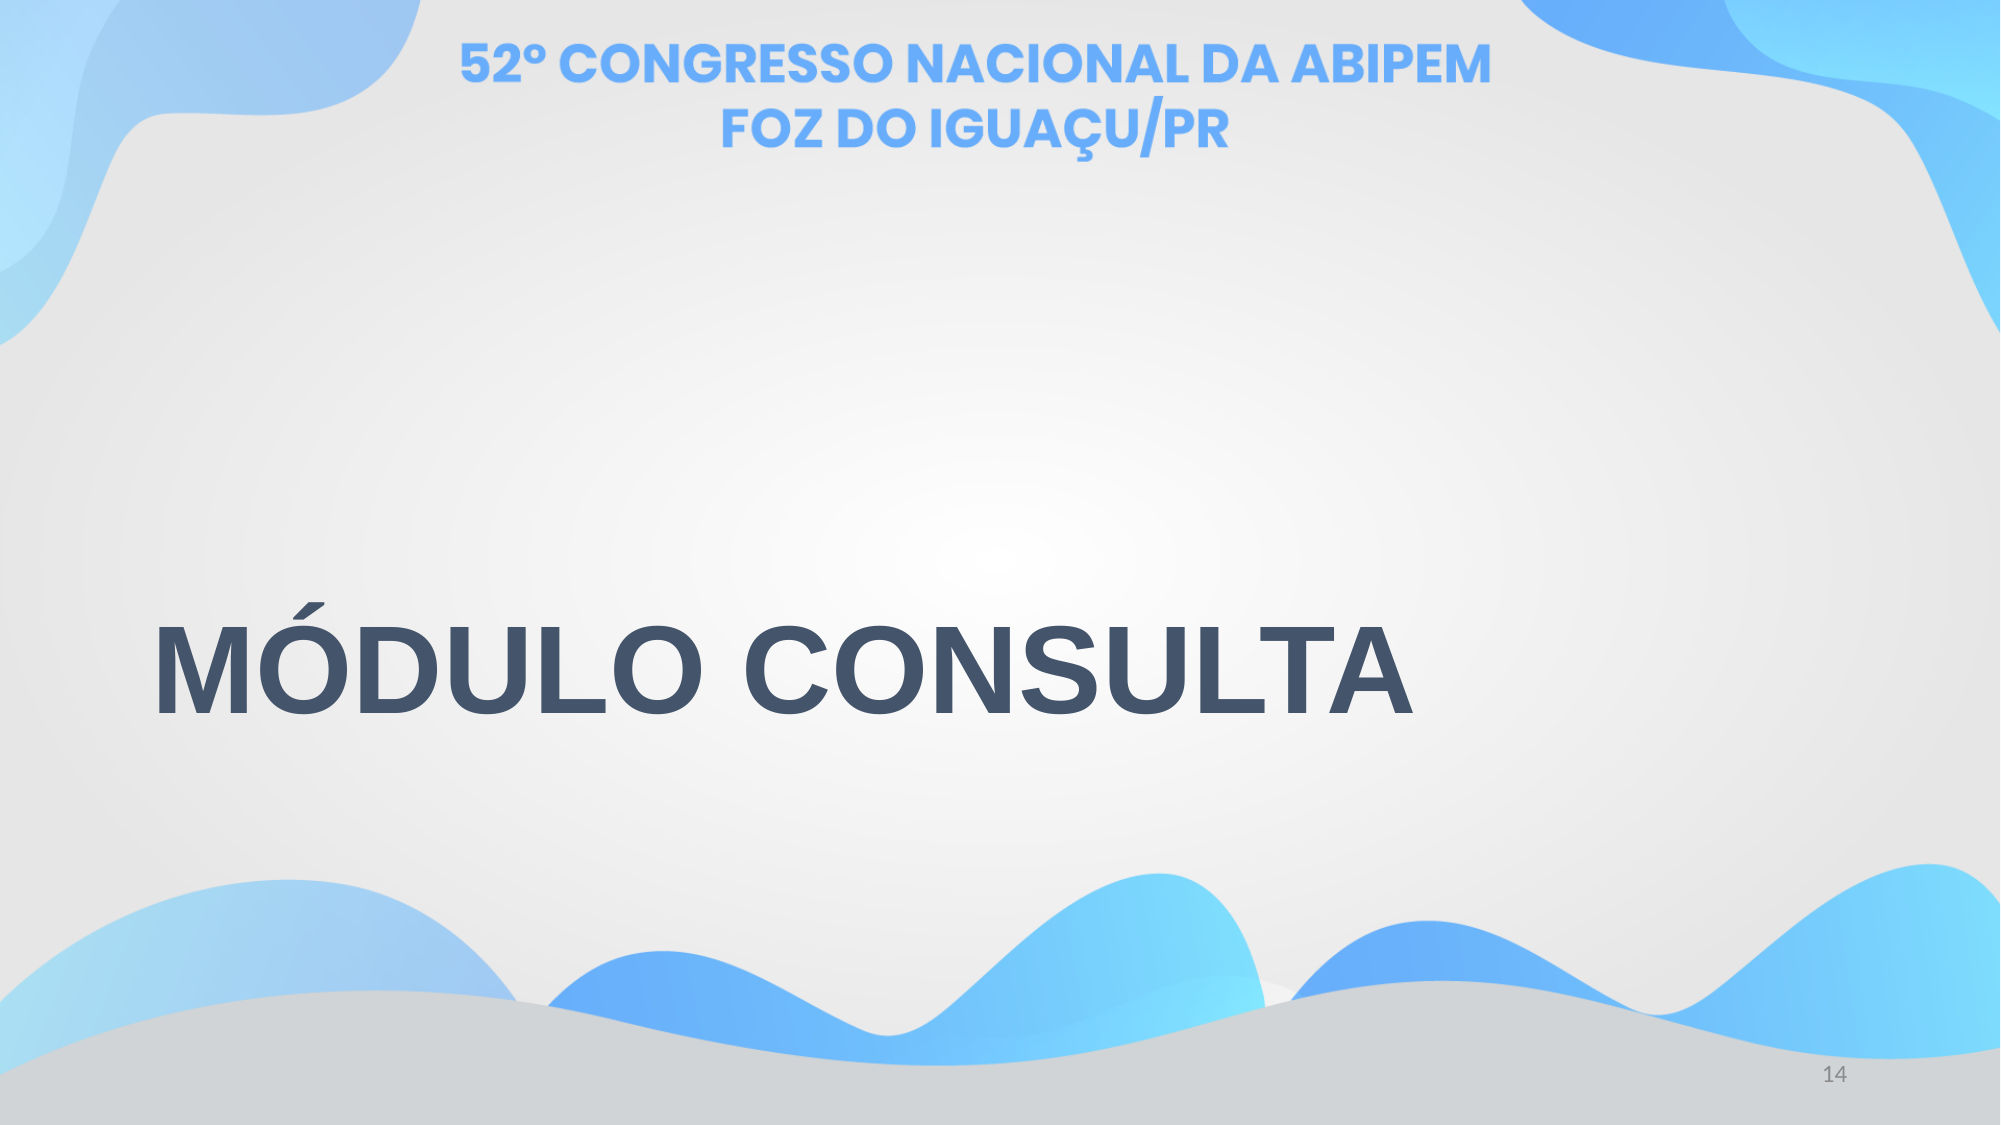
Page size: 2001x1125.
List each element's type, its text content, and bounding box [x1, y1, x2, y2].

slide_number 14 [1412, 1042, 1863, 1103]
title MÓDULO CONSULTA [136, 280, 1862, 749]
picture [0, 0, 2001, 1125]
